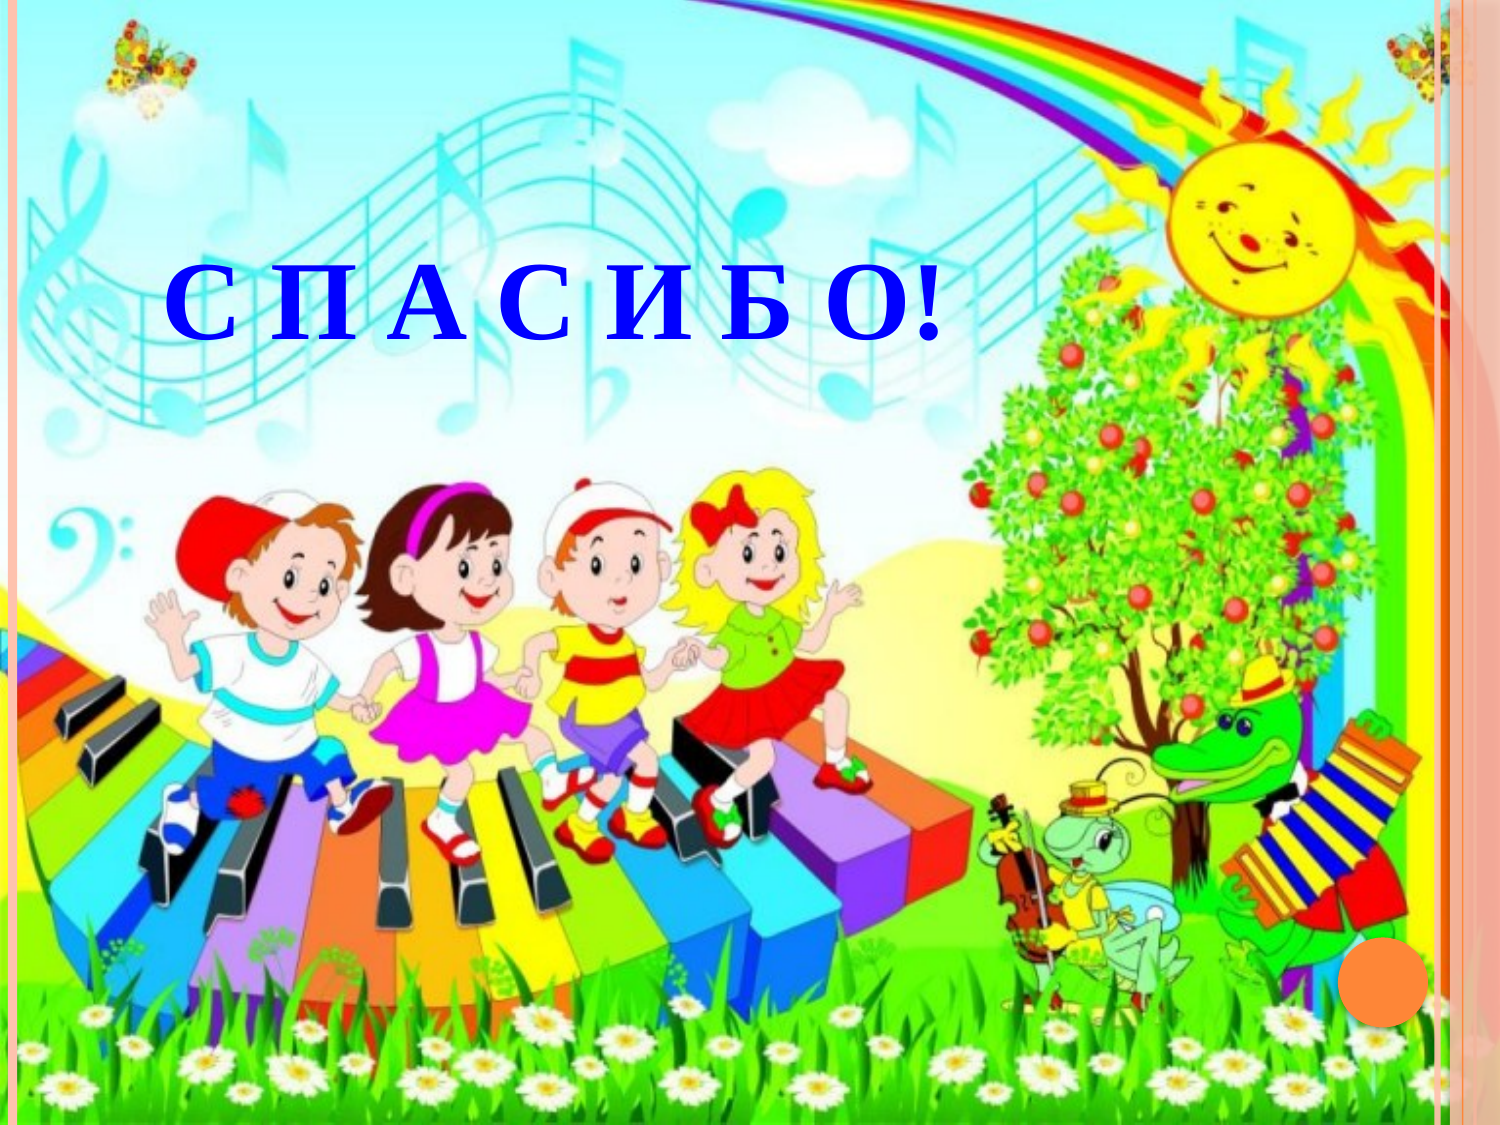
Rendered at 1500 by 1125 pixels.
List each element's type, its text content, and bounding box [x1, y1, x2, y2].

picture [18, 0, 1434, 1125]
picture [0, 0, 7, 1125]
picture [1441, 0, 1449, 1125]
text_box С П А С И Б О! [123, 219, 987, 370]
